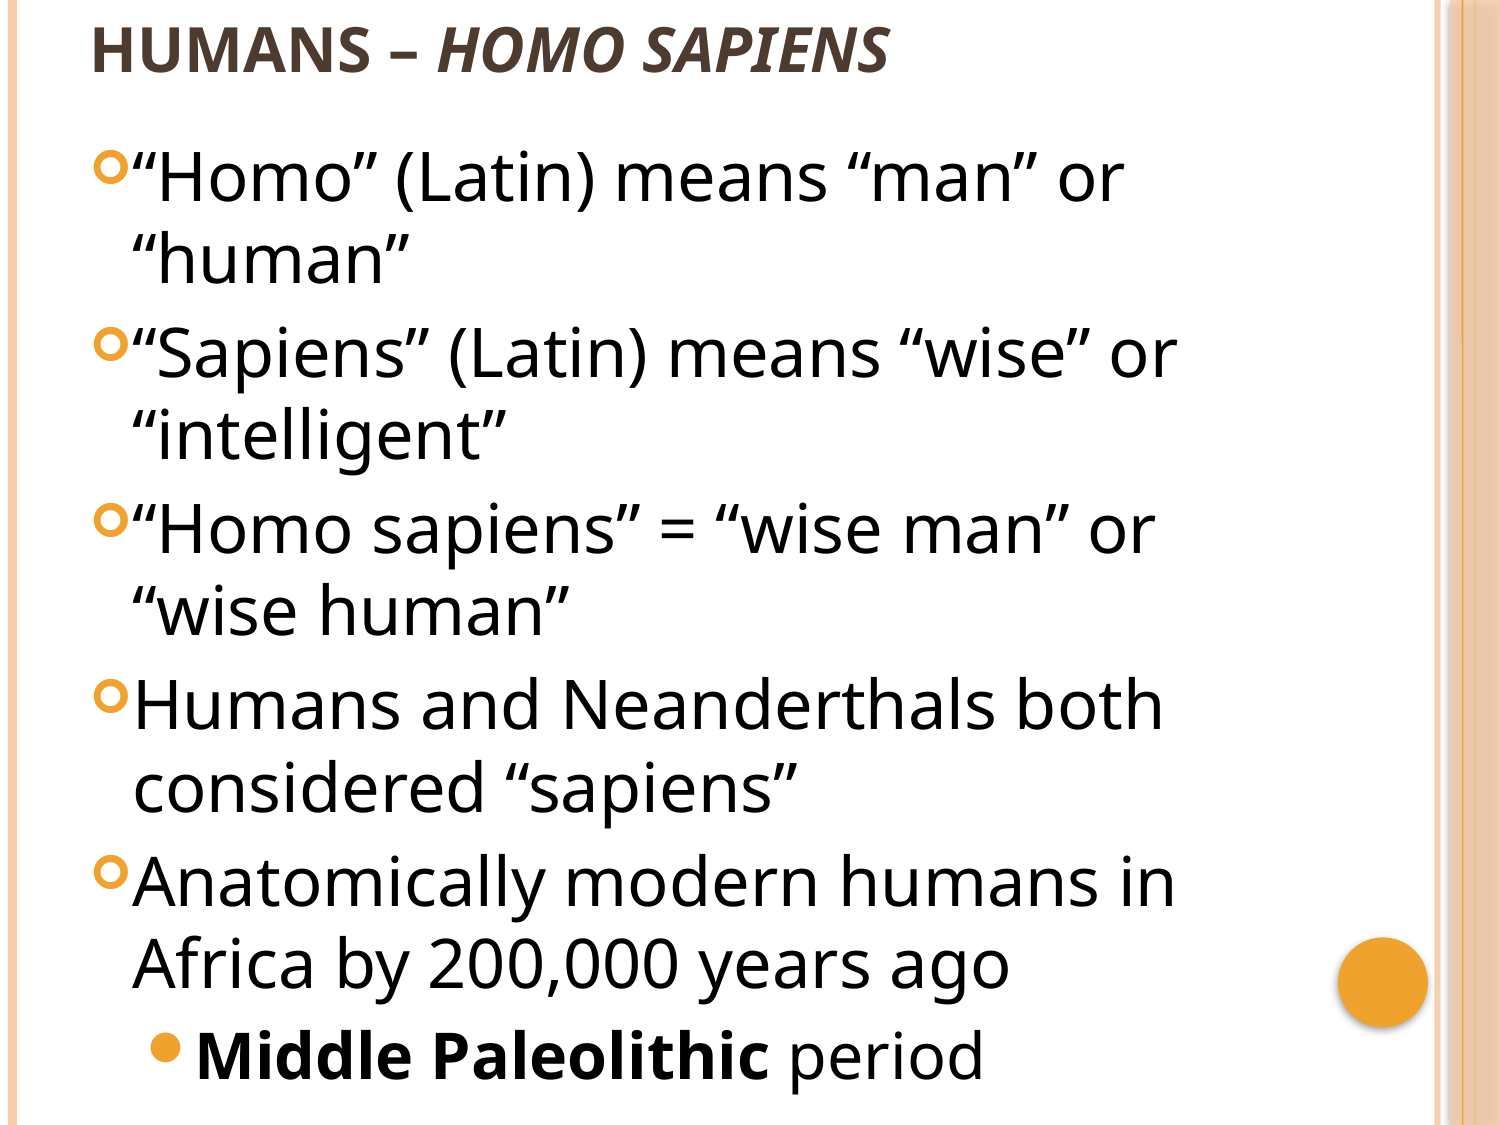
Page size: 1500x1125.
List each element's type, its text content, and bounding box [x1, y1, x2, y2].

list “Homo” (Latin) means “man” or “human” “Sapiens” (Latin) means “wise” or “intelligent” “Homo sapiens” = “wise man” or “wise human” Humans and Neanderthals both considered “sapiens” Anatomically modern humans in Africa by 200,000 years ago Middle Paleolithic period [75, 125, 1300, 1100]
title Humans – Homo sapiens [75, 0, 1300, 93]
